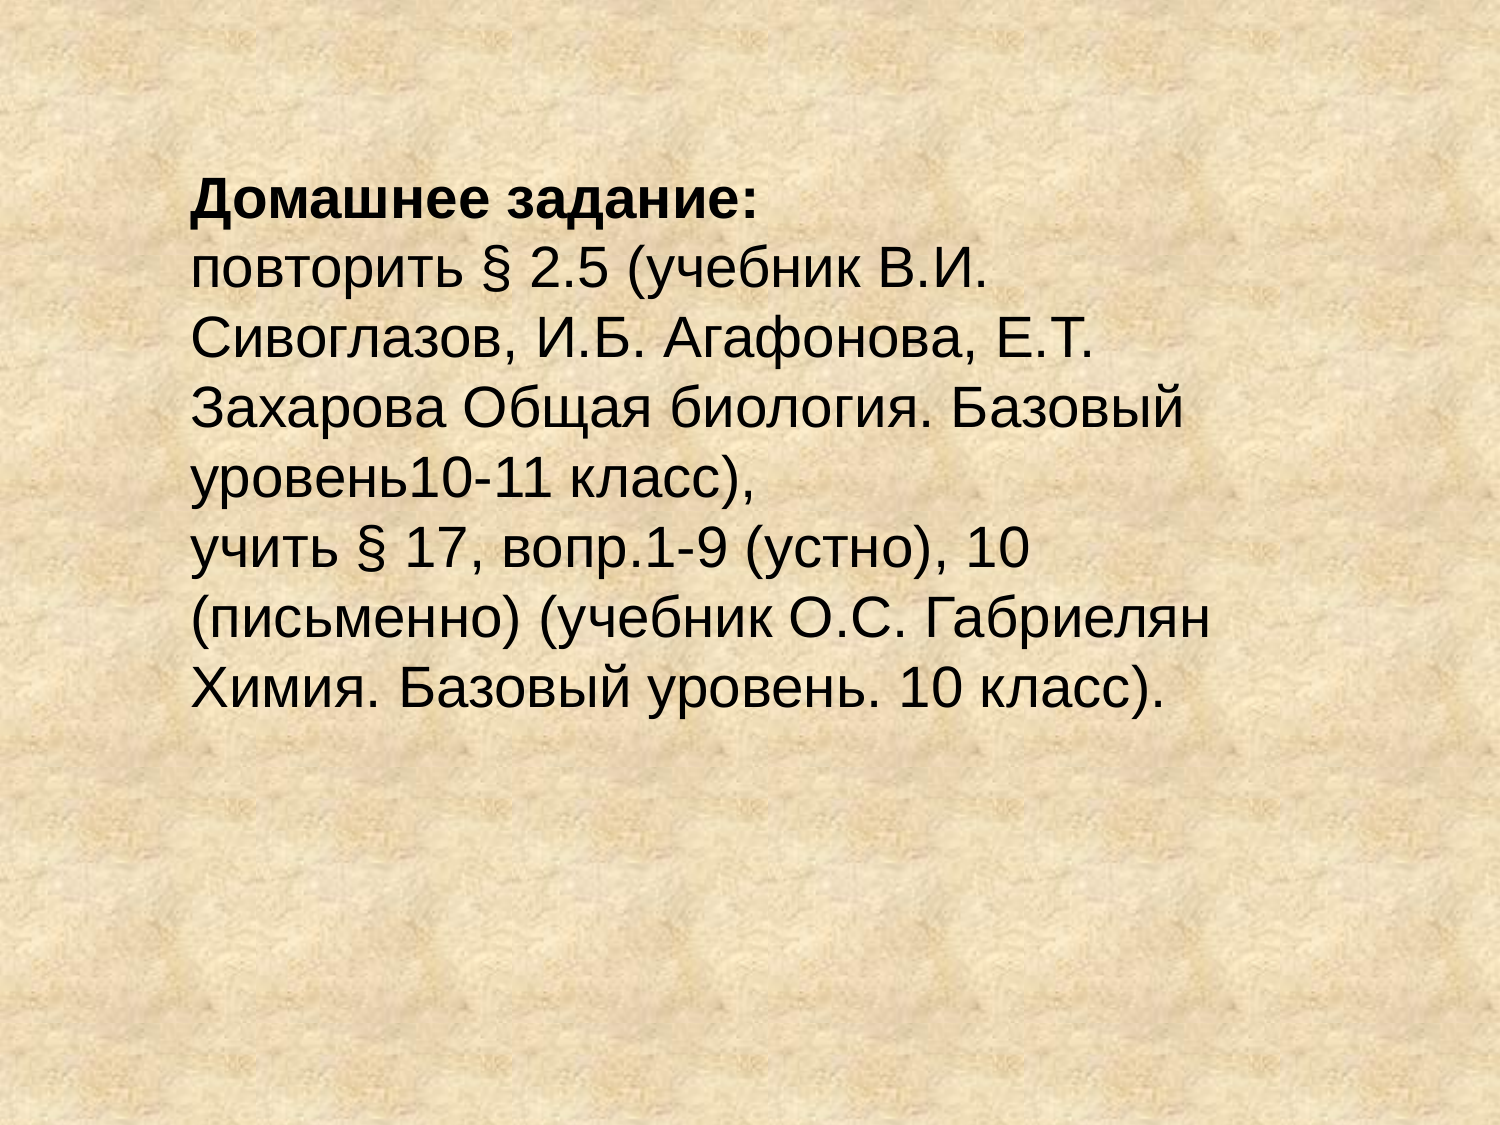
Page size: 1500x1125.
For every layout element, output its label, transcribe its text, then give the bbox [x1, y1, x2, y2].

text_box Домашнее задание: повторить § 2.5 (учебник В.И. Сивоглазов, И.Б. Агафонова, Е.Т. Захарова Общая биология. Базовый уровень10-11 класс), учить § 17, вопр.1-9 (устно), 10 (письменно) (учебник О.С. Габриелян Химия. Базовый уровень. 10 класс). [175, 152, 1289, 727]
picture [0, 0, 1500, 1125]
